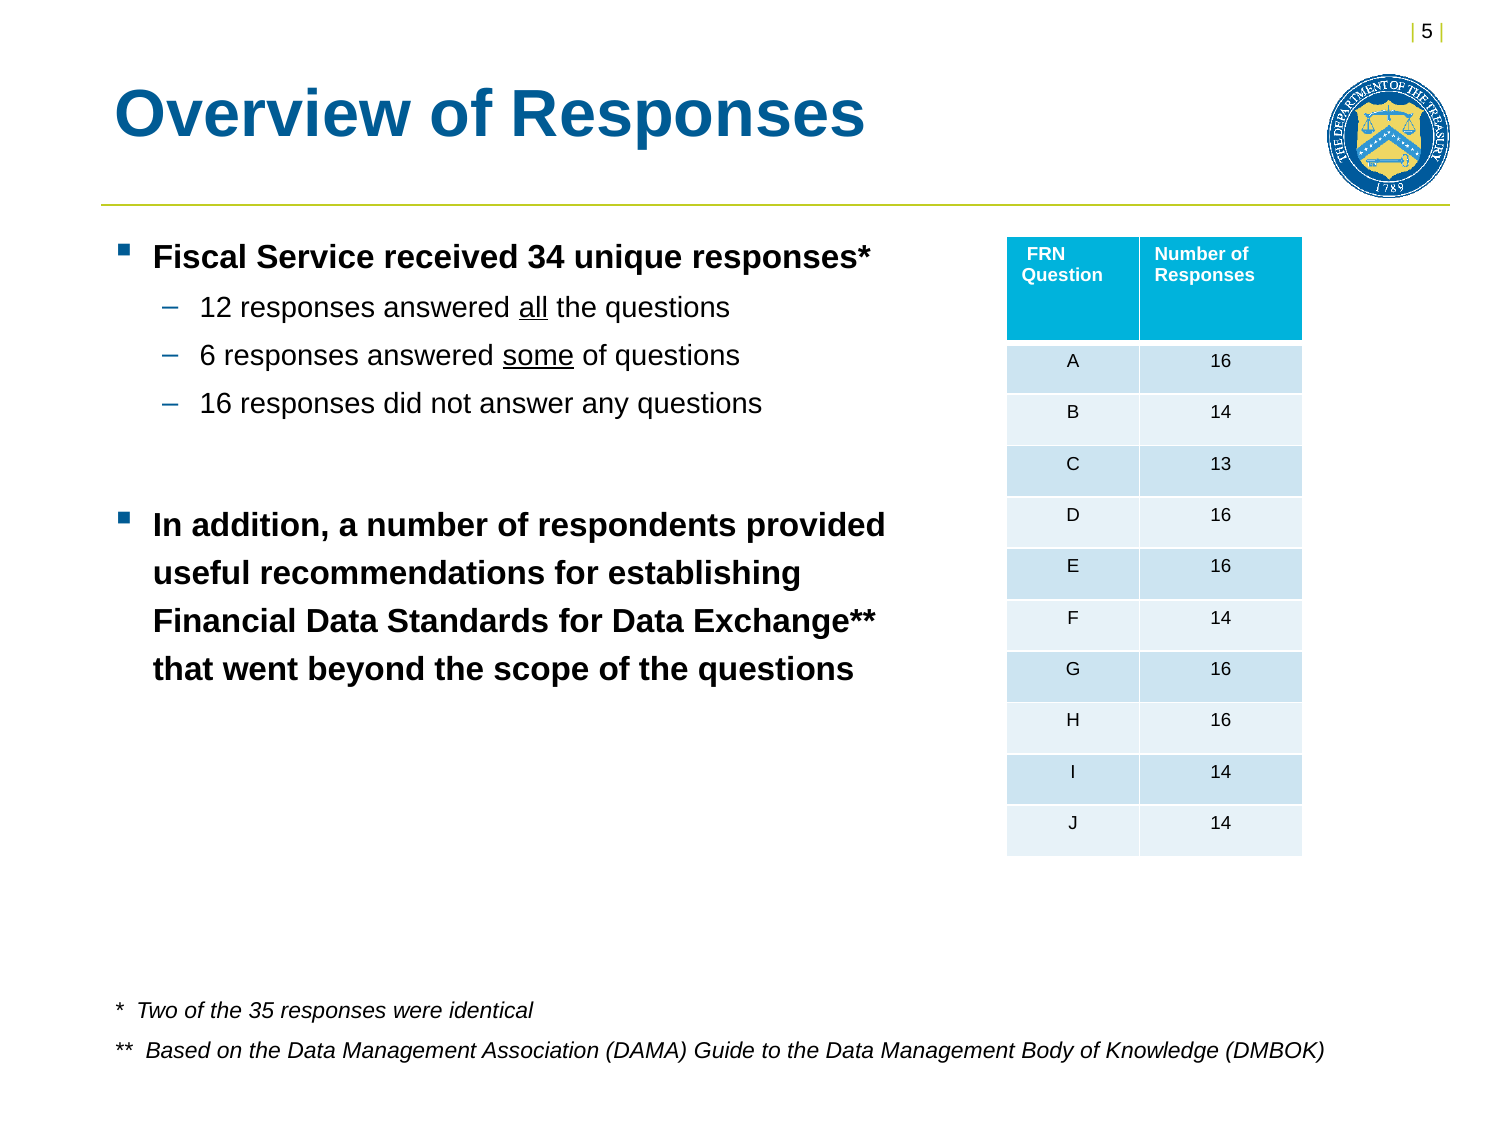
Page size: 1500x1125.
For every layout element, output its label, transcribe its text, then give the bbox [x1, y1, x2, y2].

table_cell 14 [1140, 806, 1302, 856]
table_cell 14 [1140, 755, 1302, 804]
table_cell A [1007, 346, 1139, 393]
table_cell F [1007, 601, 1139, 650]
table_cell E [1007, 549, 1139, 599]
table_cell G [1007, 652, 1139, 702]
table_cell H [1007, 703, 1139, 753]
table_cell I [1007, 755, 1139, 804]
table_cell 14 [1140, 601, 1302, 650]
list Fiscal Service received 34 unique responses* 12 responses answered all the questions 6 responses answered some of questions 16 responses did not answer any questions In addition, a number of respondents provided useful recommendations for establishing Financial Data Standards for Data Exchange** that went beyond the scope of the questions [99, 219, 929, 621]
table_cell 16 [1140, 549, 1302, 599]
table_cell B [1007, 395, 1139, 445]
table_cell 14 [1140, 395, 1302, 445]
table_cell 16 [1140, 652, 1302, 702]
text_box * Two of the 35 responses were identical ** Based on the Data Management Association (DAMA) Guide to the Data Management Body of Knowledge (DMBOK) [99, 983, 1403, 1071]
table_cell C [1007, 446, 1139, 496]
table_cell J [1007, 806, 1139, 856]
table_header Number of Responses [1140, 237, 1302, 340]
title Overview of Responses [99, 75, 1193, 158]
table_cell 16 [1140, 703, 1302, 753]
table_cell 16 [1140, 346, 1302, 393]
picture [1327, 74, 1450, 198]
table_cell D [1007, 498, 1139, 547]
table_header FRN Question [1007, 237, 1139, 340]
table_cell 13 [1140, 446, 1302, 496]
table_cell 16 [1140, 498, 1302, 547]
